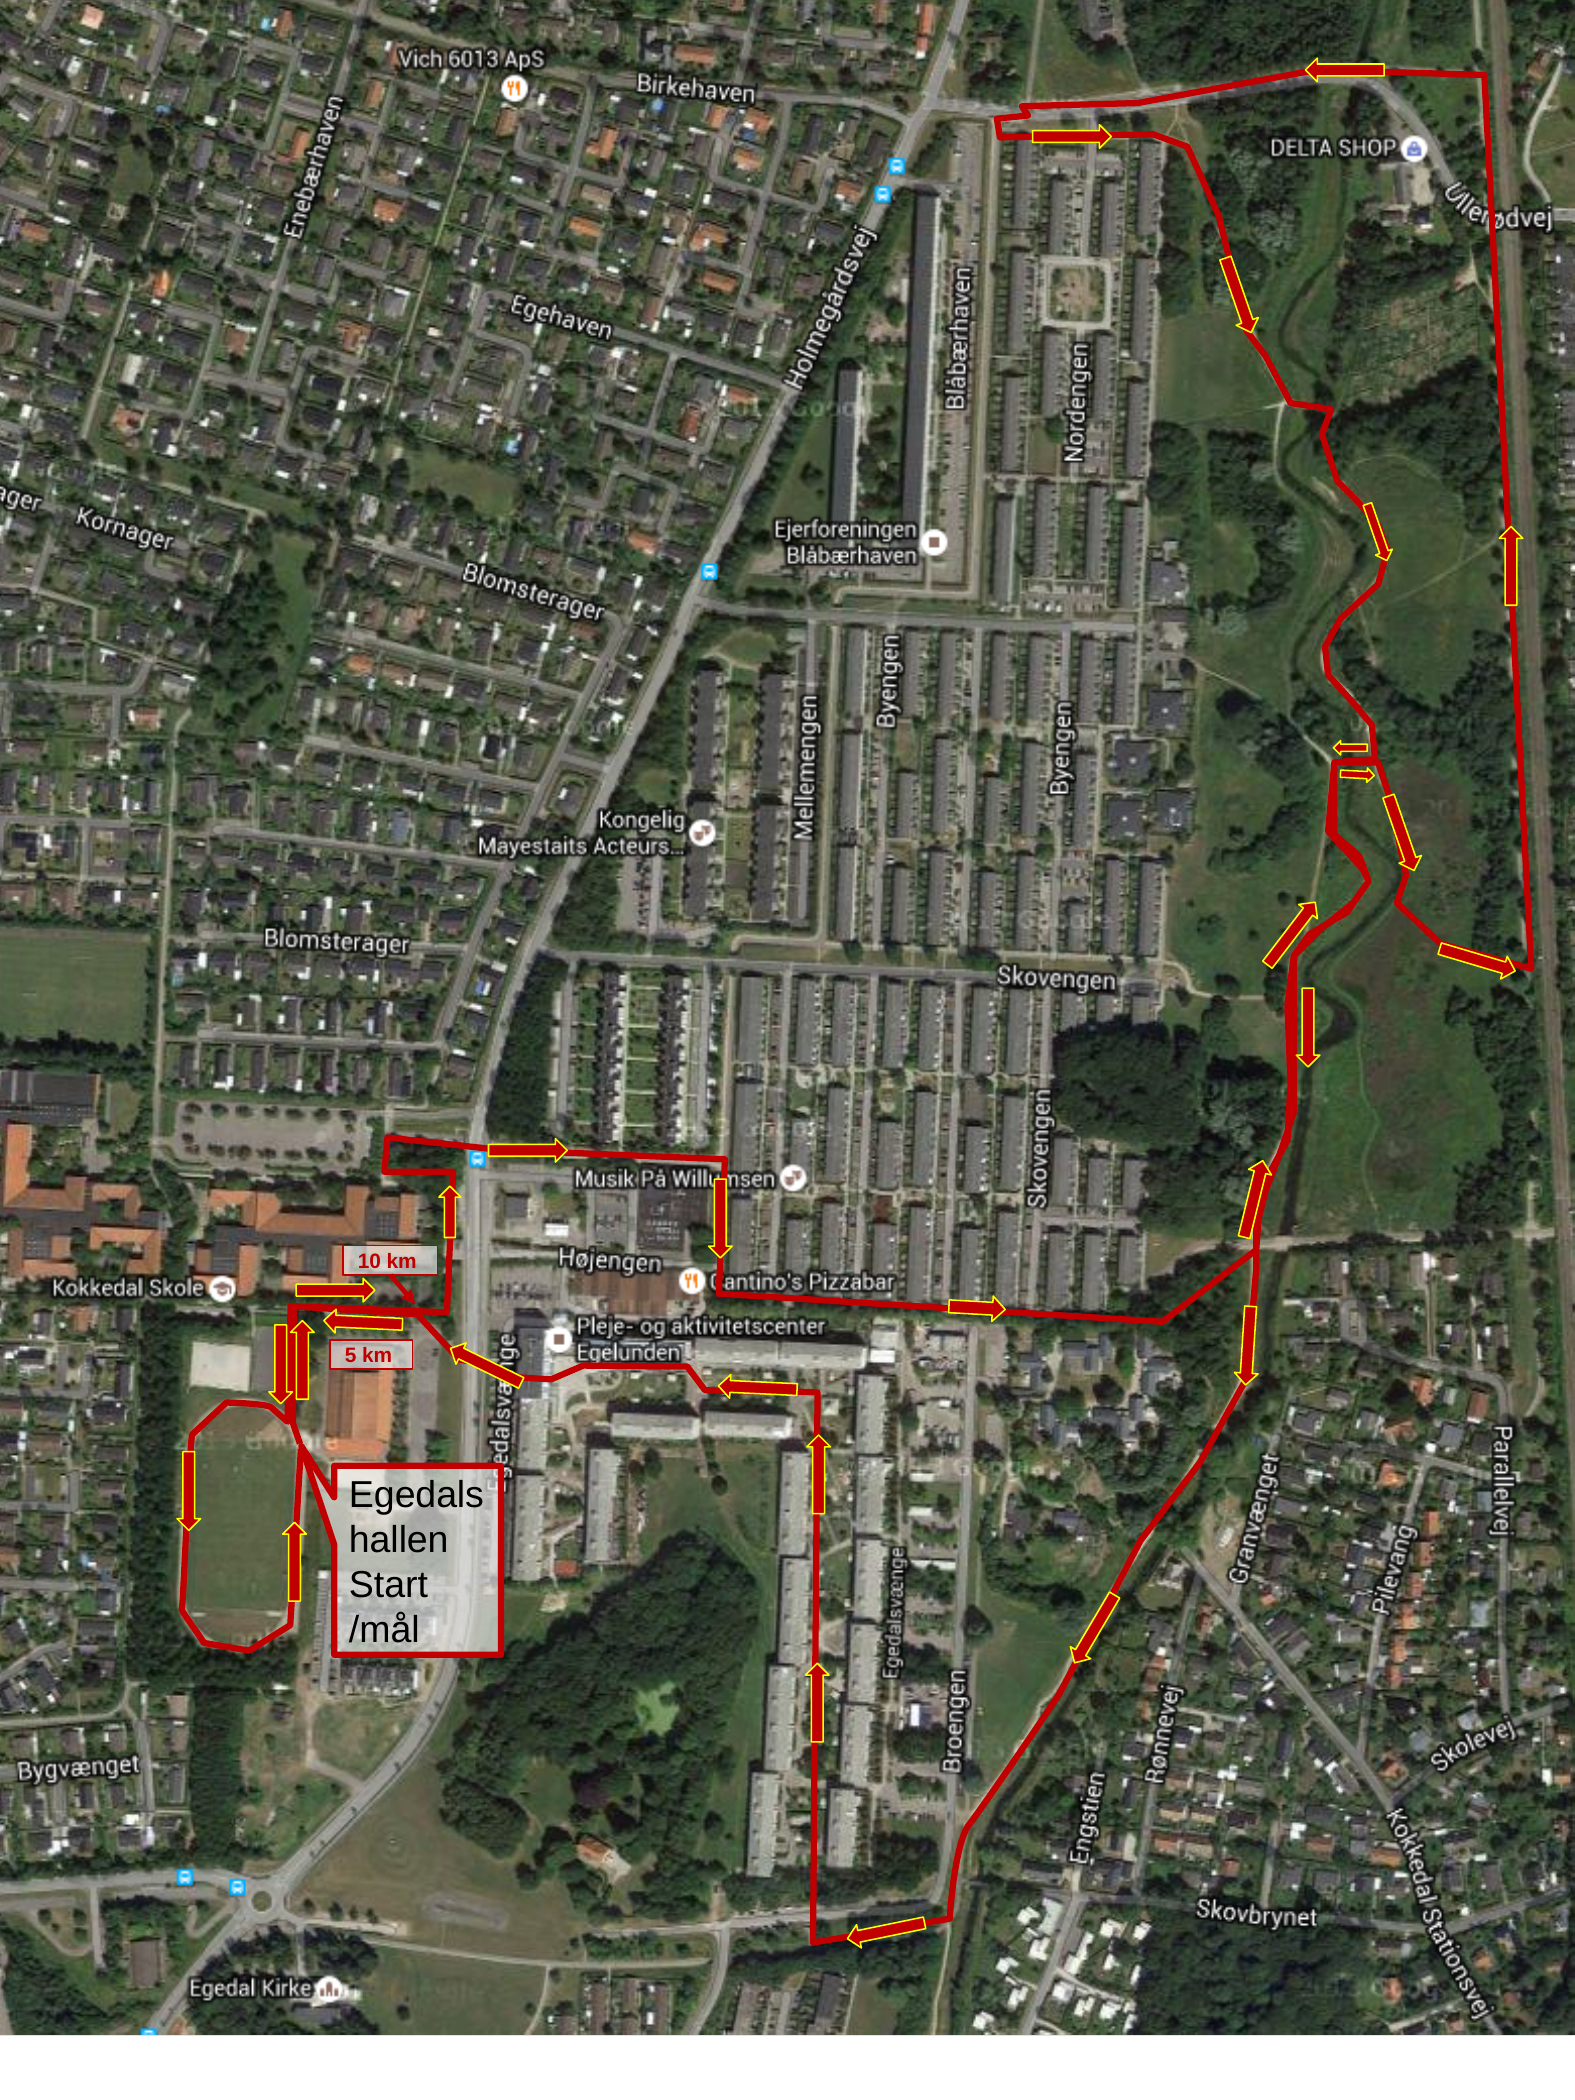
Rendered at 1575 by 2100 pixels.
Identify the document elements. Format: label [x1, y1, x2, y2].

text_box [390, 1274, 416, 1305]
picture [143, 2031, 154, 2036]
picture [0, 0, 1575, 2036]
